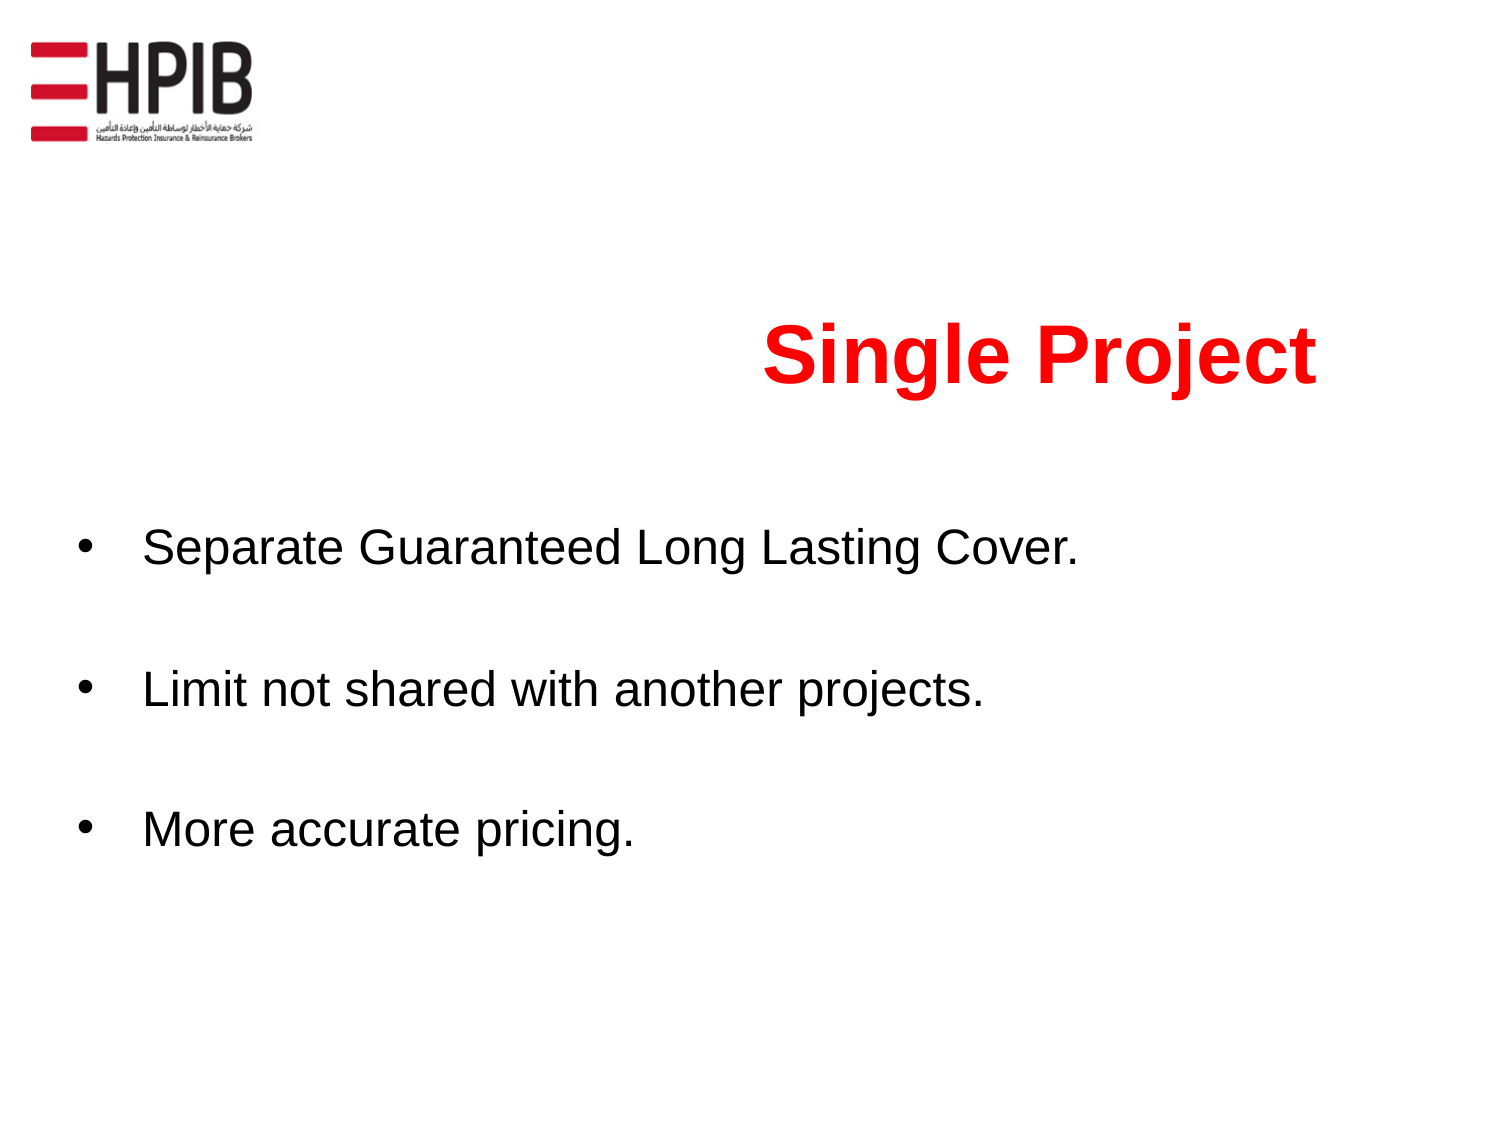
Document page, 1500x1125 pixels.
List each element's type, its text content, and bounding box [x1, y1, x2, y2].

picture [30, 39, 259, 145]
title Single Project [395, 290, 1365, 410]
subtitle Separate Guaranteed Long Lasting Cover. Limit not shared with another projects. More accurate pricing. [76, 514, 1428, 859]
